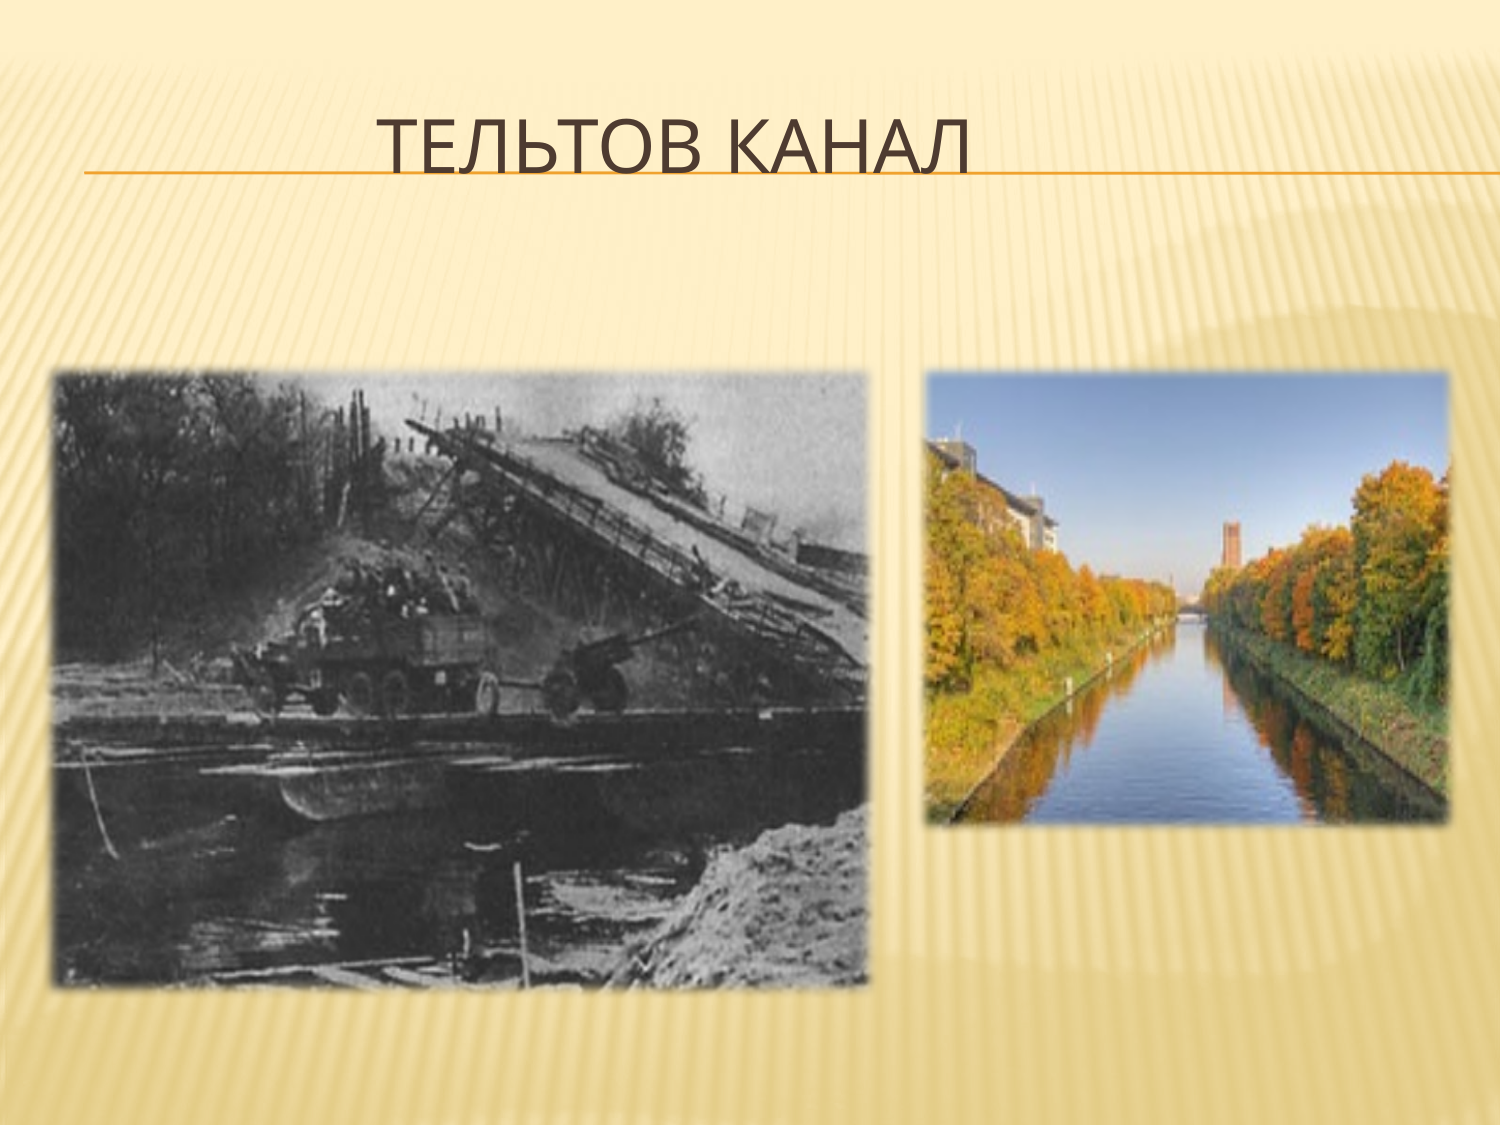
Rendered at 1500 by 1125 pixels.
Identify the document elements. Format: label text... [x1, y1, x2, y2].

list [915, 361, 1459, 835]
title Тельтов канал [49, 75, 1475, 213]
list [40, 361, 881, 1000]
